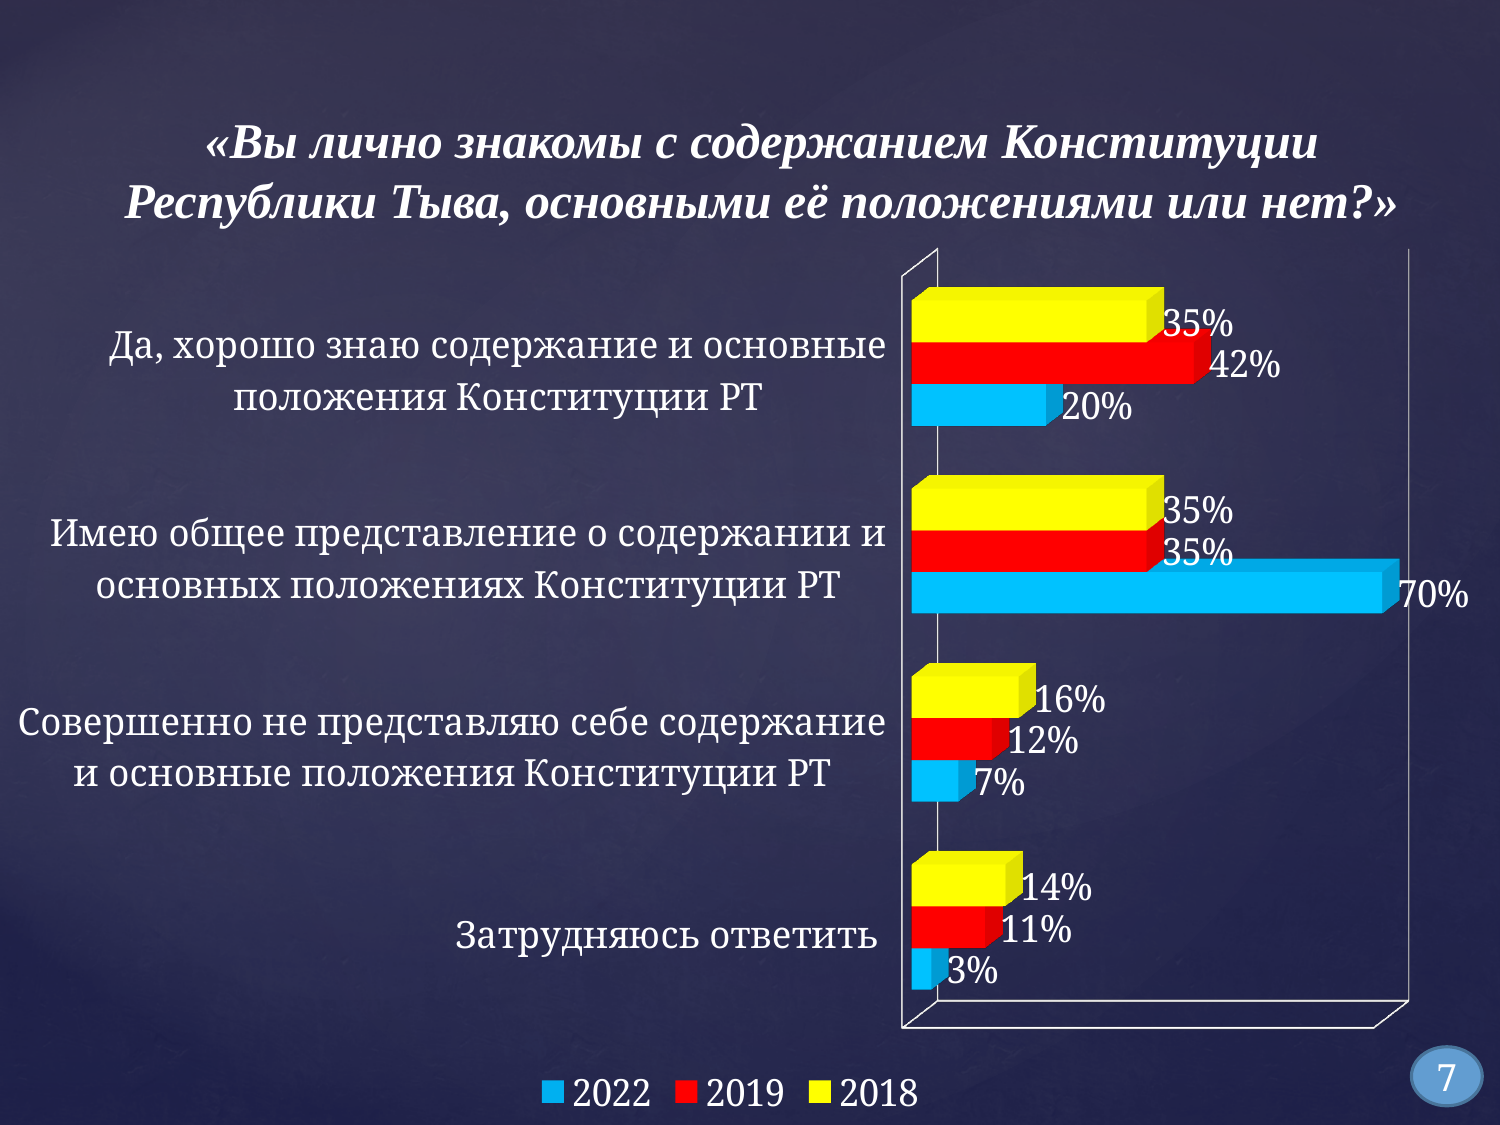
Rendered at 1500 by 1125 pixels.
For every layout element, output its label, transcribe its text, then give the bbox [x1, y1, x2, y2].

chart [17, 228, 1472, 1125]
title «Вы лично знакомы с содержанием Конституции Республики Тыва, основными её положениями или нет?» [100, 0, 1424, 225]
